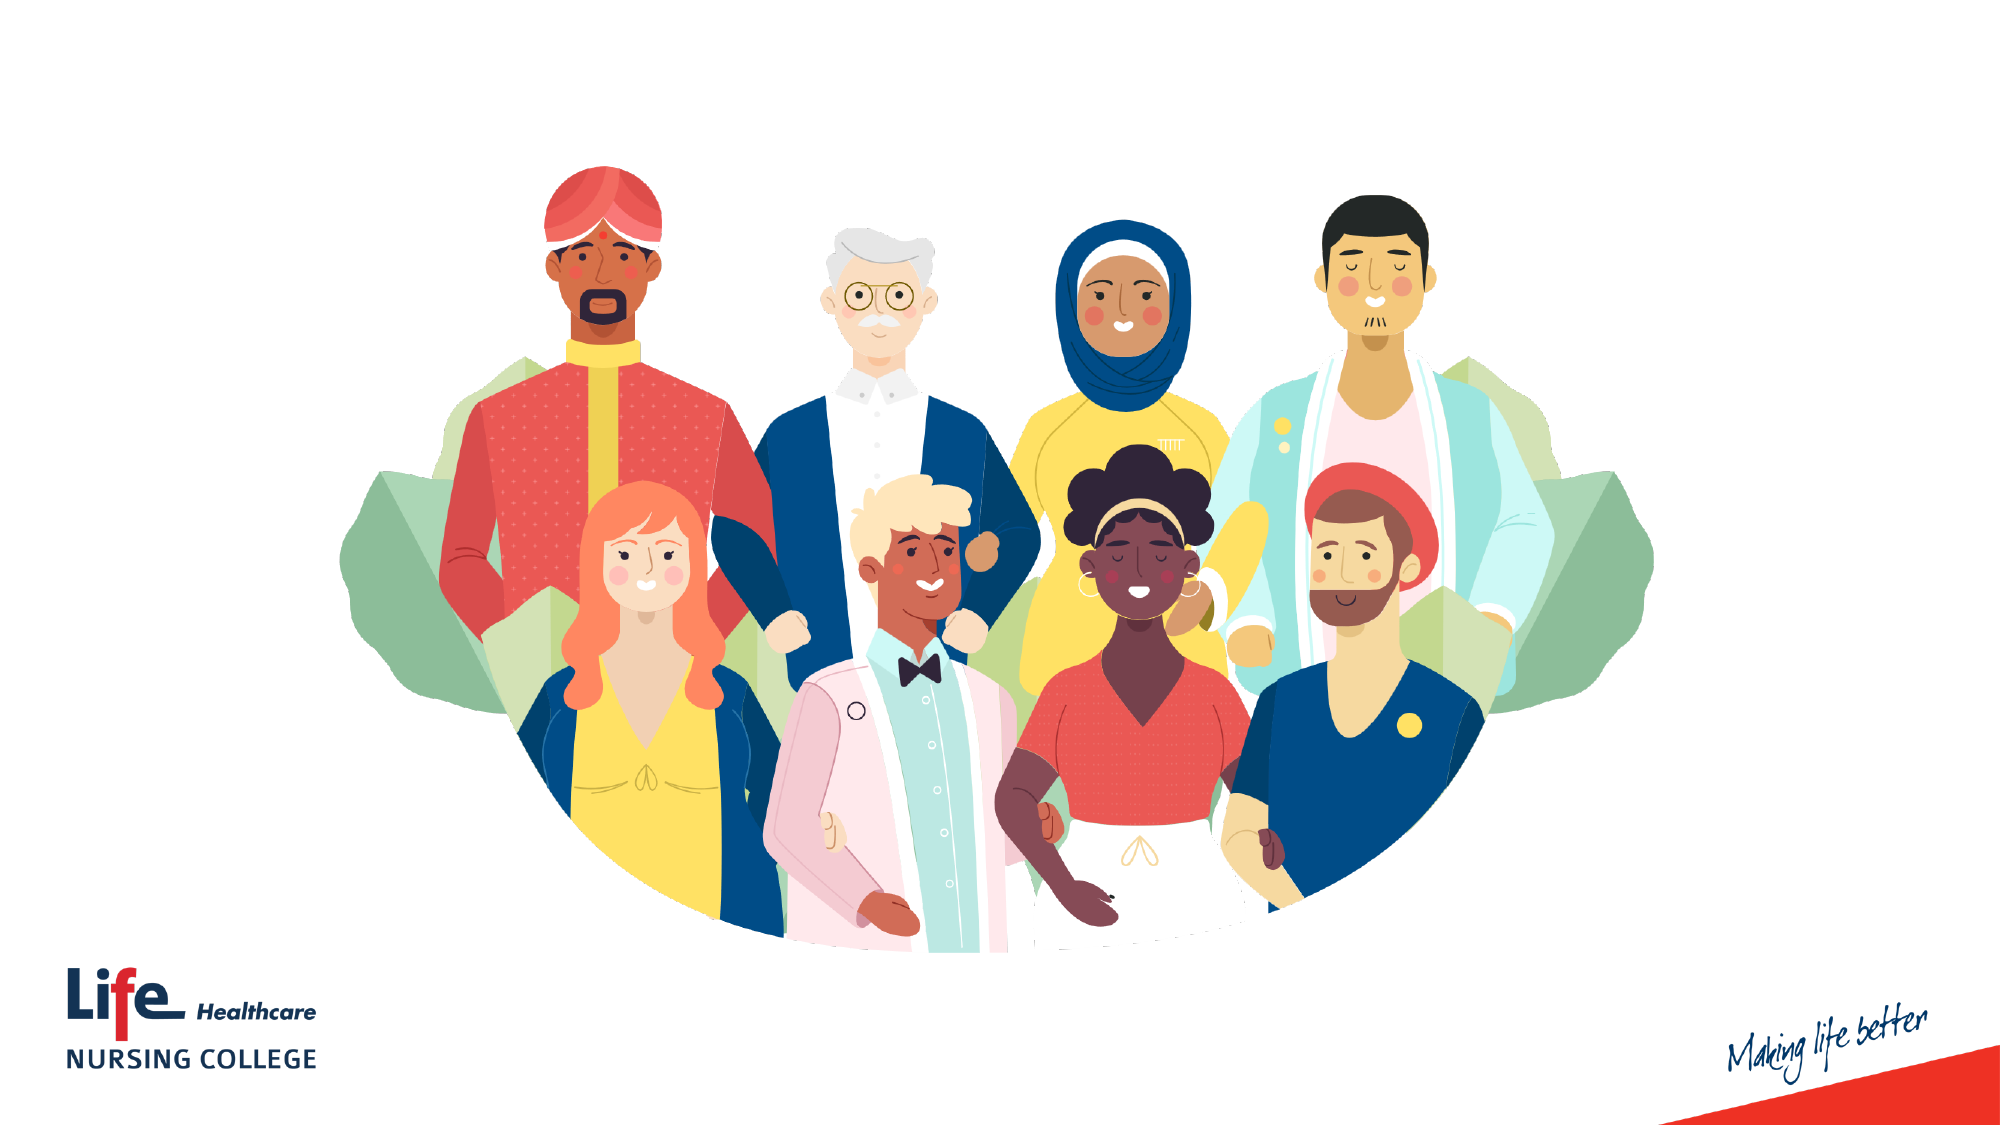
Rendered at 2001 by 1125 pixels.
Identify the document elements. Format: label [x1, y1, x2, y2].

picture [48, 126, 1748, 1084]
picture [1658, 999, 2000, 1125]
